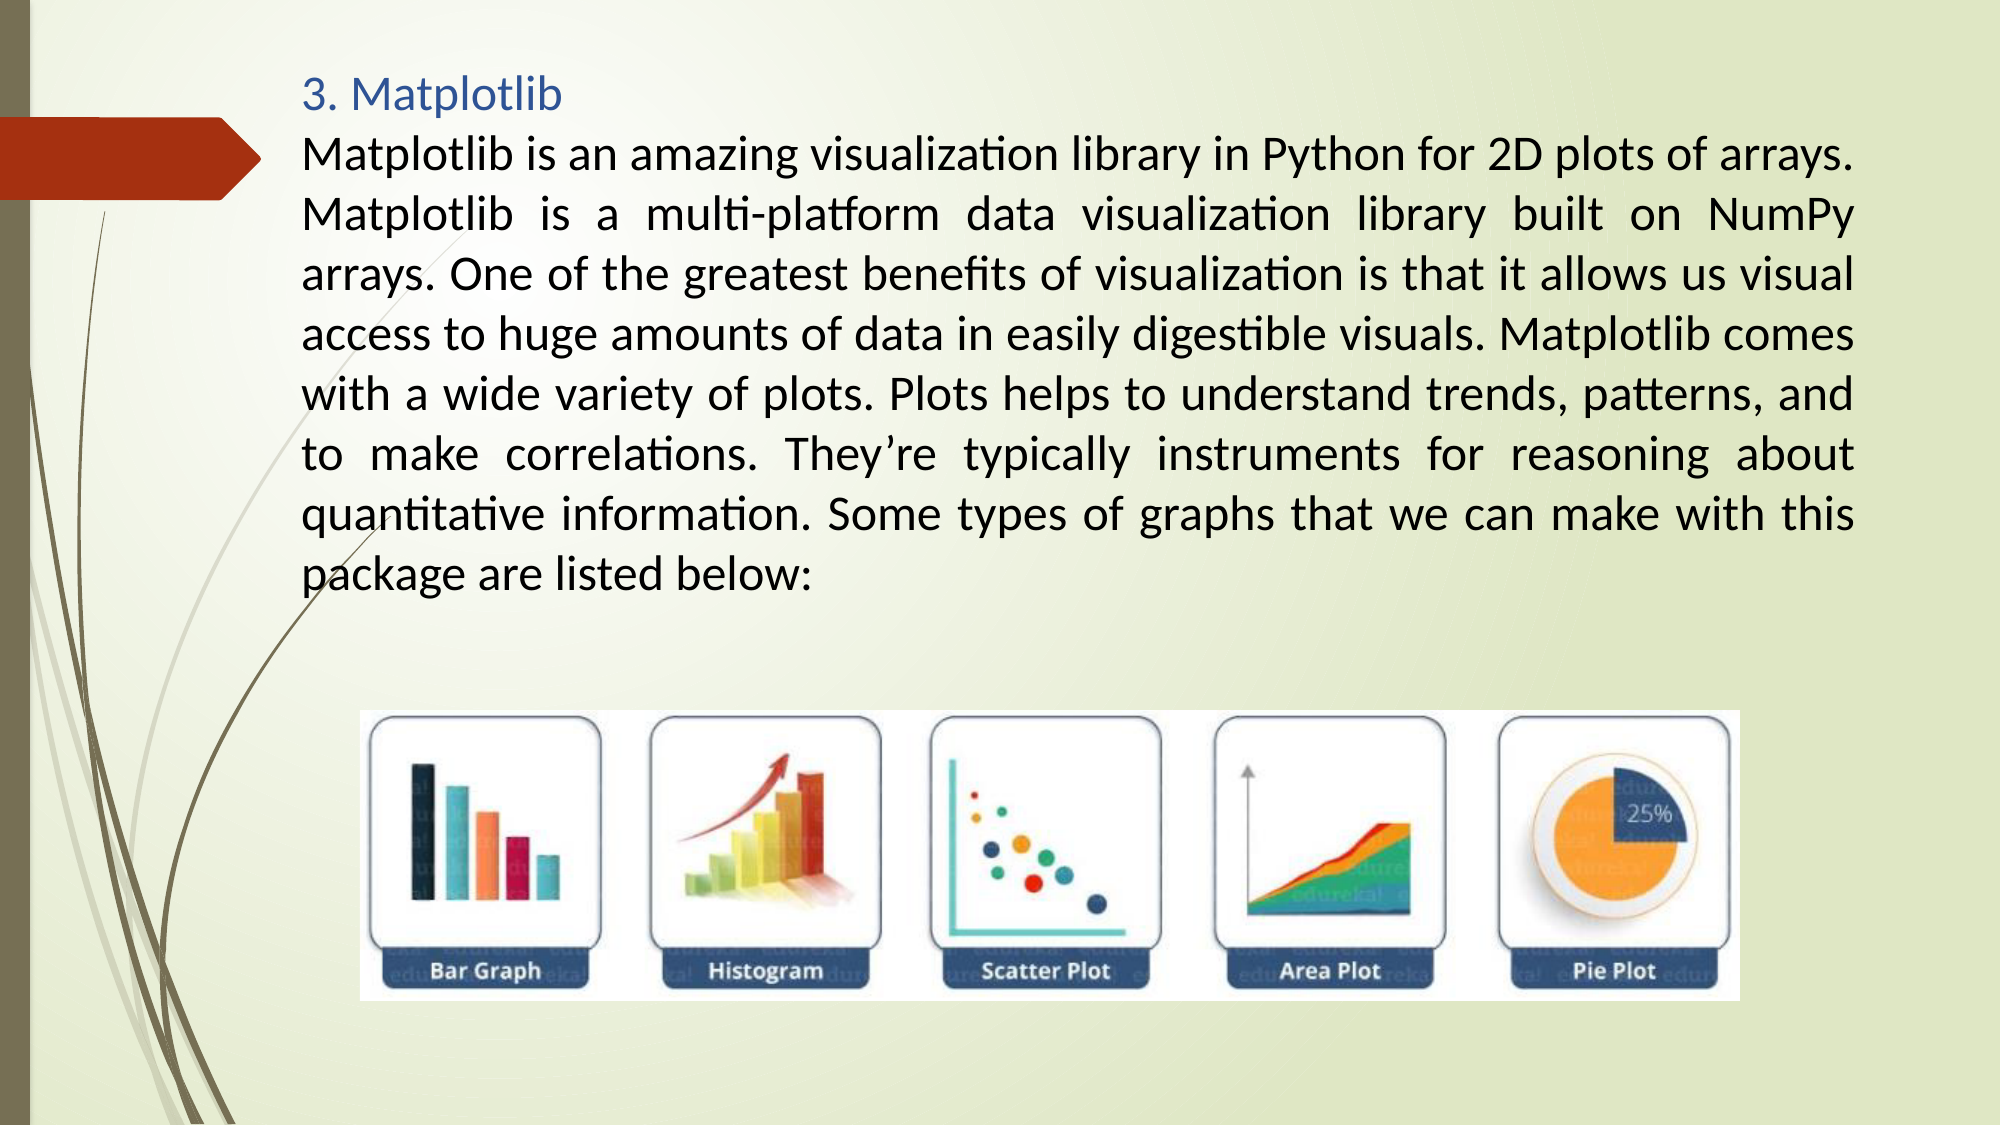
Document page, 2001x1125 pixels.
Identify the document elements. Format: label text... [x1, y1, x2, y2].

text_box 3. Matplotlib Matplotlib is an amazing visualization library in Python for 2D plots of arrays. Matplotlib is a multi-platform data visualization library built on NumPy arrays. One of the greatest benefits of visualization is that it allows us visual access to huge amounts of data in easily digestible visuals. Matplotlib comes with a wide variety of plots. Plots helps to understand trends, patterns, and to make correlations. They’re typically instruments for reasoning about quantitative information. Some types of graphs that we can make with this package are listed below: [286, 52, 1871, 608]
picture [359, 710, 1741, 1001]
